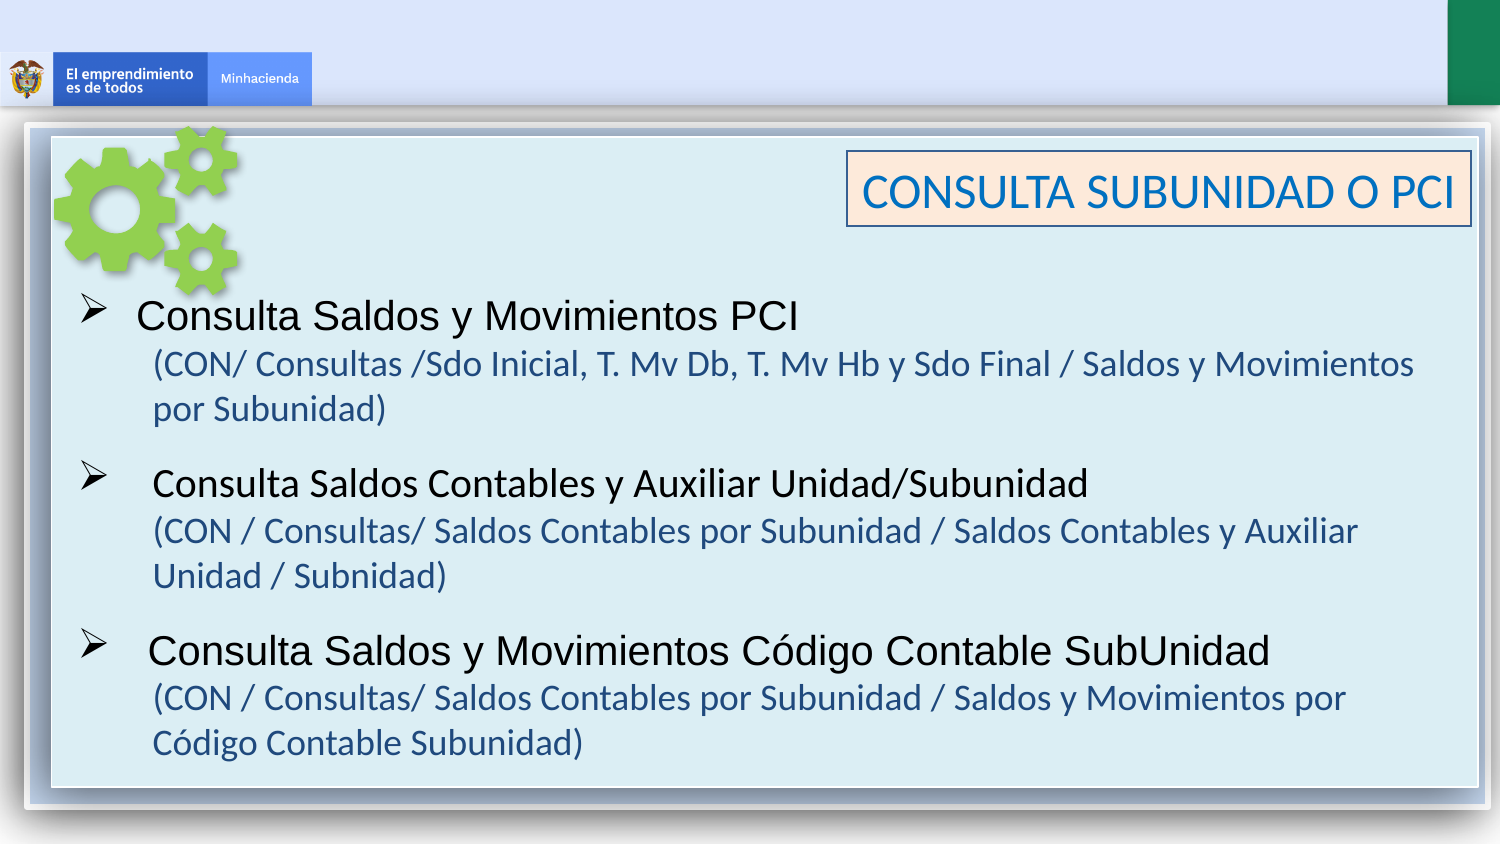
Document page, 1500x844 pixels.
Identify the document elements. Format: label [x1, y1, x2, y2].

text_box [26, 124, 1489, 808]
picture [0, 52, 312, 106]
